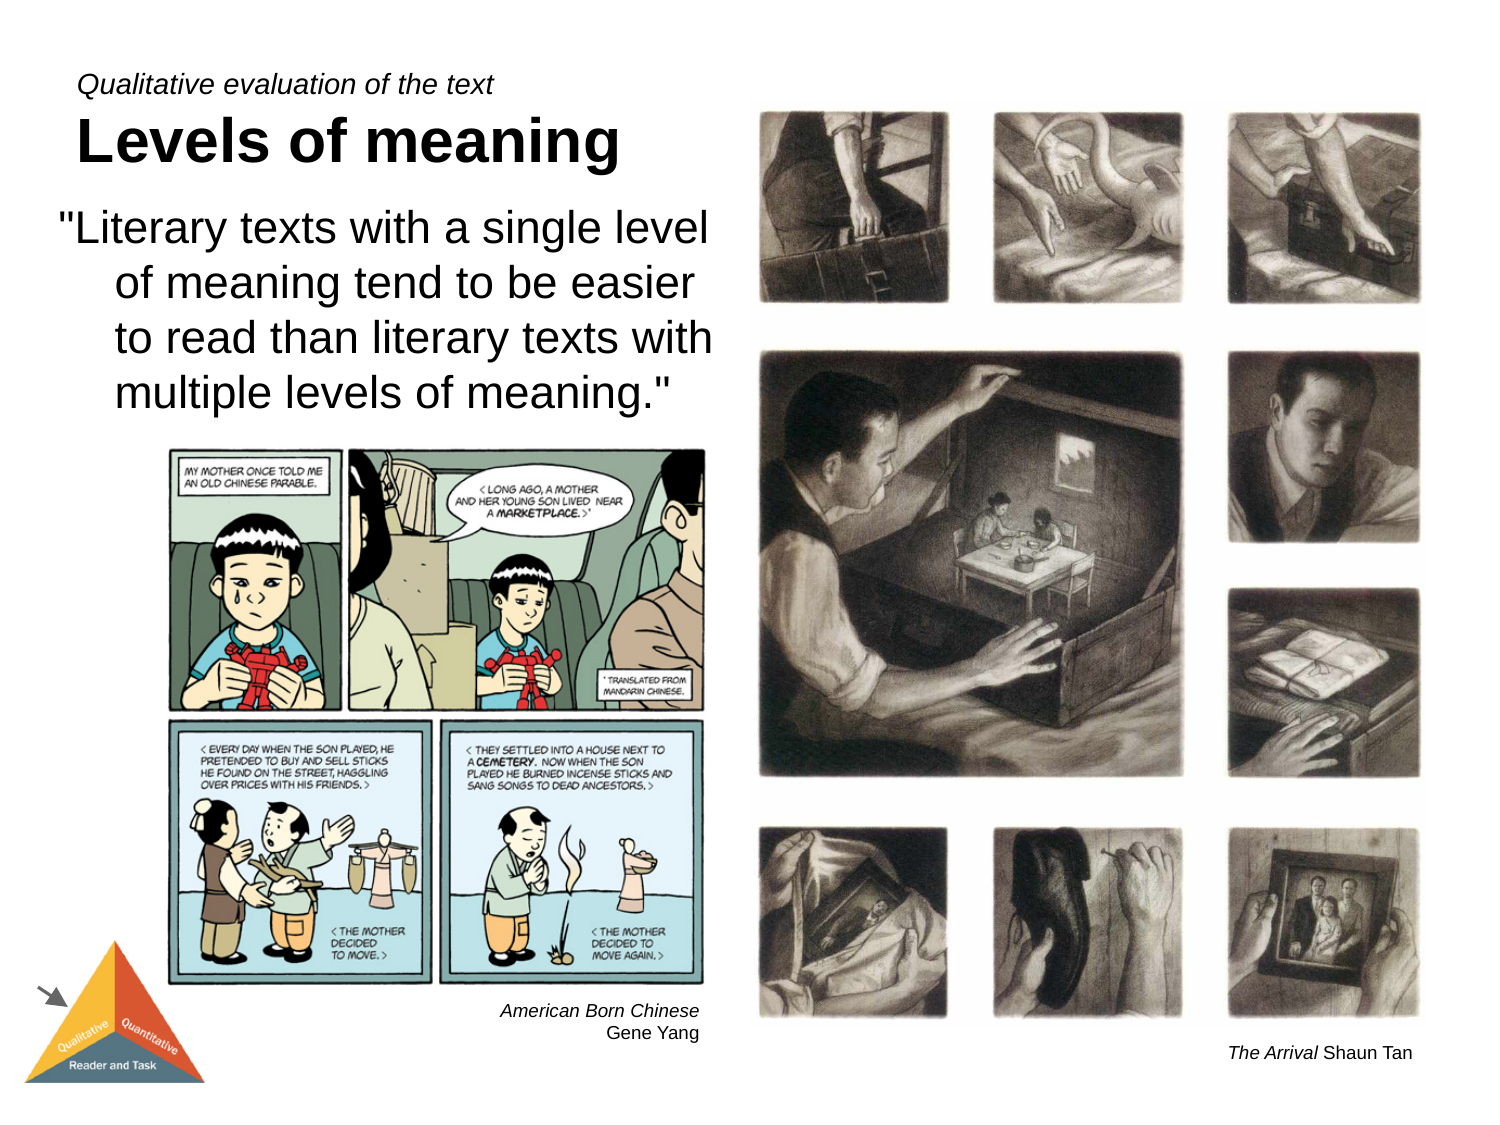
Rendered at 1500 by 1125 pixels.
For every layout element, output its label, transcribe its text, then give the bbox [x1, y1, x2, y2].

text_box Qualitative evaluation of the text Levels of meaning [61, 50, 728, 183]
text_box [37, 986, 69, 1008]
list "Literary texts with a single level of meaning tend to be easier to read than literary texts with multiple levels of meaning." [43, 182, 746, 482]
text_box [24, 940, 205, 1083]
text_box American Born Chinese Gene Yang [413, 983, 715, 1041]
text_box The Arrival Shaun Tan [1146, 1025, 1428, 1083]
text_box [748, 99, 1428, 1026]
text_box [166, 443, 708, 987]
